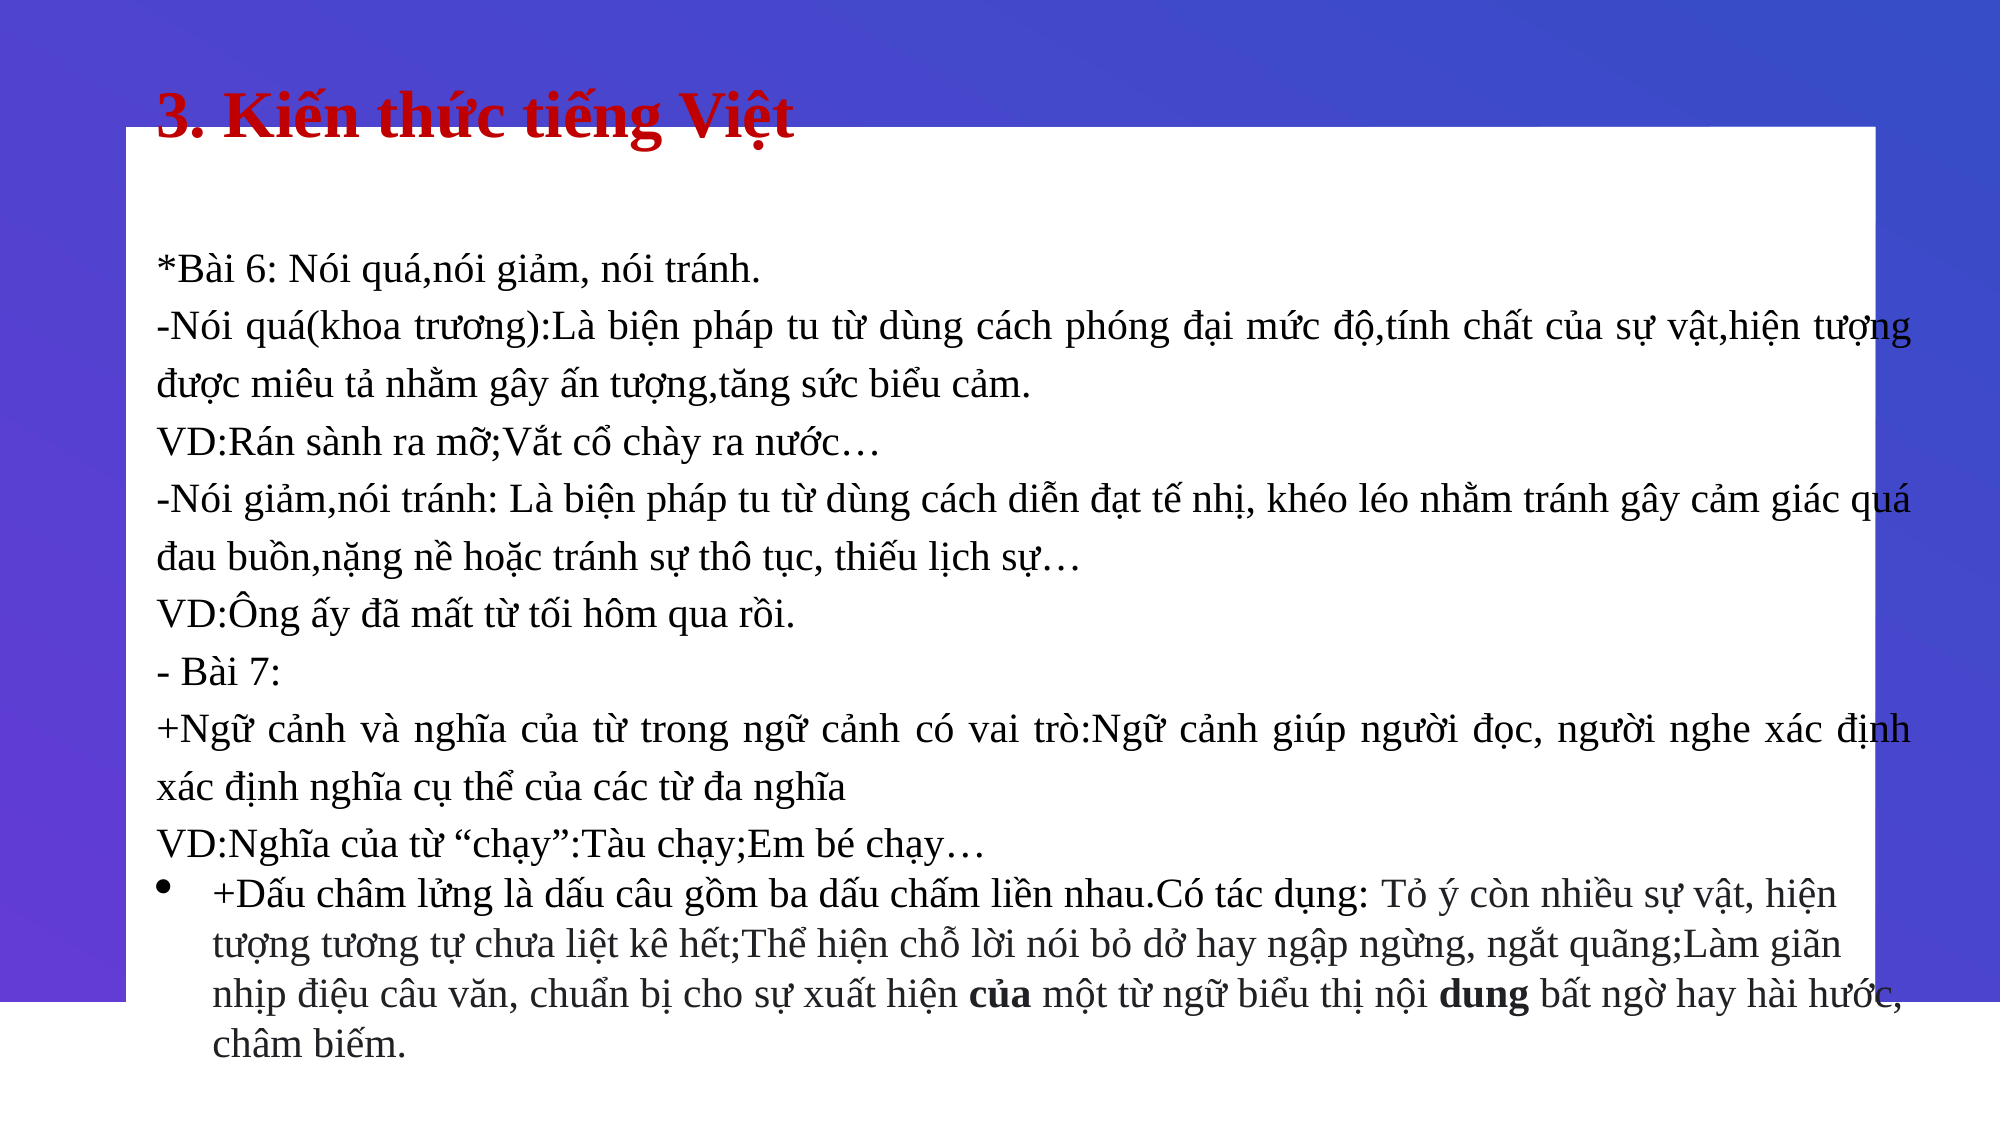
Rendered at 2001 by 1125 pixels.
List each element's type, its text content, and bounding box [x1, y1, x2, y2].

text_box 3. Kiến thức tiếng Việt [141, 51, 1815, 226]
text_box *Bài 6: Nói quá,nói giảm, nói tránh. -Nói quá(khoa trương):Là biện pháp tu từ dùng cách phóng đại mức độ,tính chất của sự vật,hiện tượng được miêu tả nhằm gây ấn tượng,tăng sức biểu cảm. VD:Rán sành ra mỡ;Vắt cổ chày ra nước… -Nói giảm,nói tránh: Là biện pháp tu từ dùng cách diễn đạt tế nhị, khéo léo nhằm tránh gây cảm giác quá đau buồn,nặng nề hoặc tránh sự thô tục, thiếu lịch sự… VD:Ông ấy đã mất từ tối hôm qua rồi. - Bài 7: +Ngữ cảnh và nghĩa của từ trong ngữ cảnh có vai trò:Ngữ cảnh giúp người đọc, người nghe xác định xác định nghĩa cụ thể của các từ đa nghĩa VD:Nghĩa của từ “chạy”:Tàu chạy;Em bé chạy… +Dấu châm lửng là dấu câu gồm ba dấu chấm liền nhau.Có tác dụng: Tỏ ý còn nhiều sự vật, hiện tượng tương tự chưa liệt kê hết;Thể hiện chỗ lời nói bỏ dở hay ngập ngừng, ngắt quãng;Làm giãn nhịp điệu câu văn, chuẩn bị cho sự xuất hiện của một từ ngữ biểu thị nội dung bất ngờ hay hài hước, châm biếm. [141, 226, 1927, 1074]
